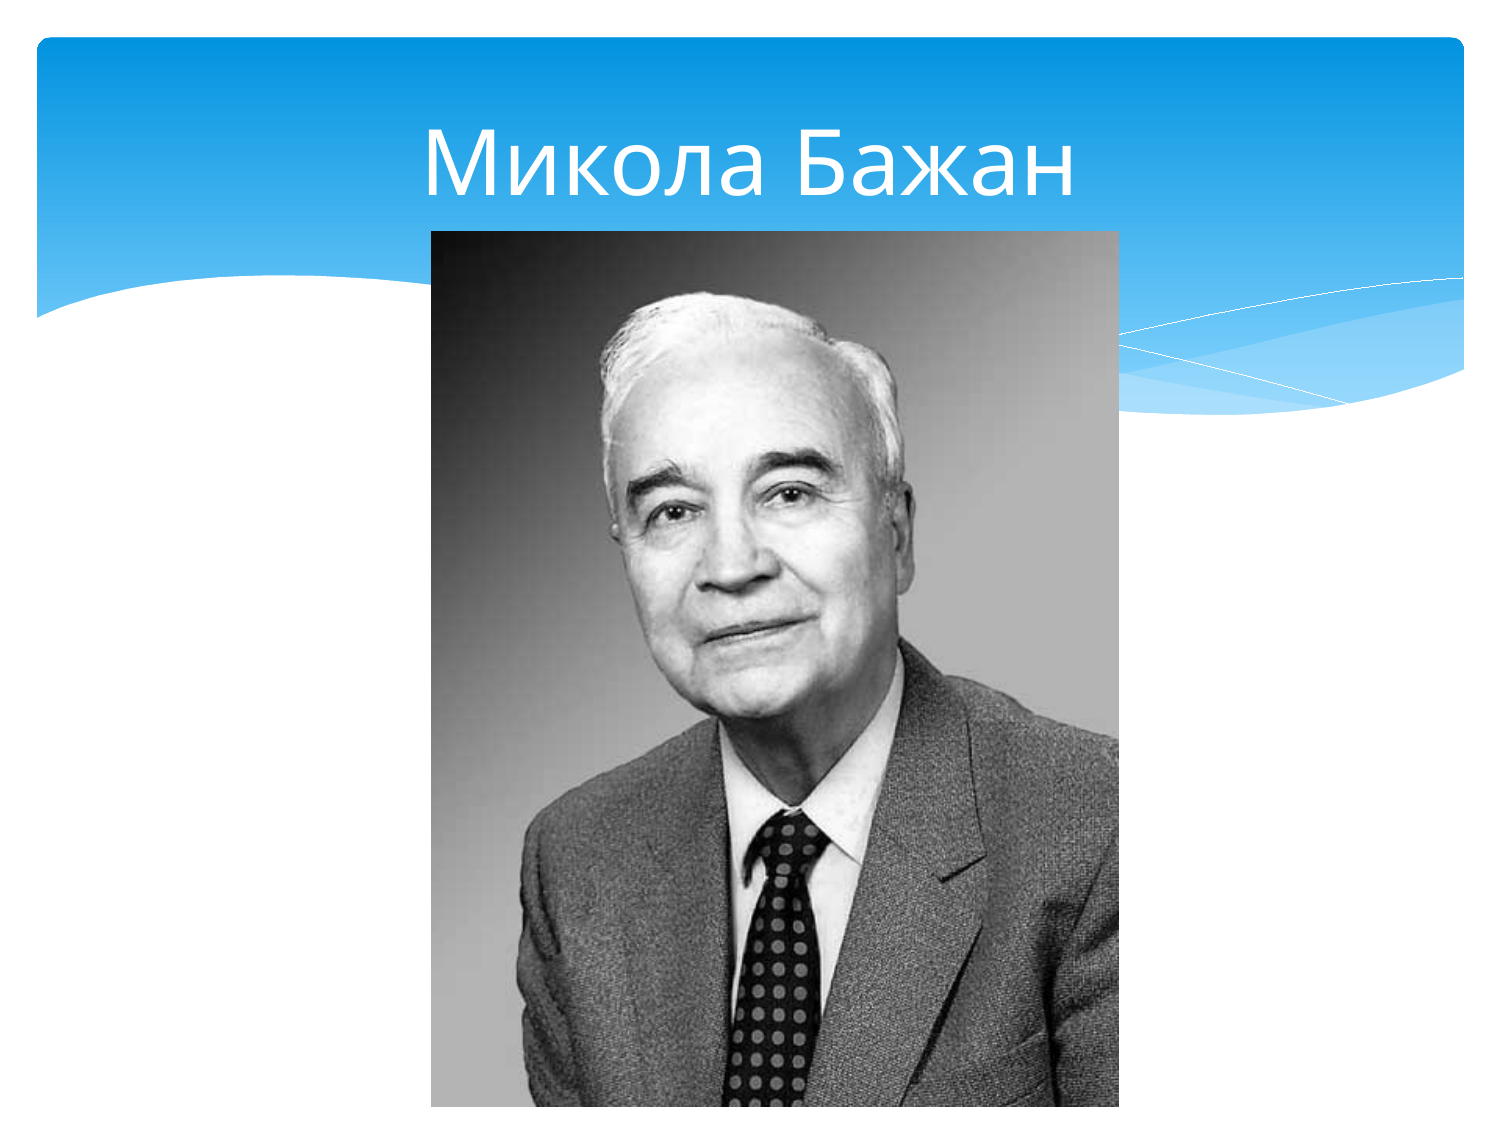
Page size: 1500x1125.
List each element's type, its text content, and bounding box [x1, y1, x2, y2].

picture [430, 231, 1119, 1107]
title Микола Бажан [75, 55, 1425, 261]
